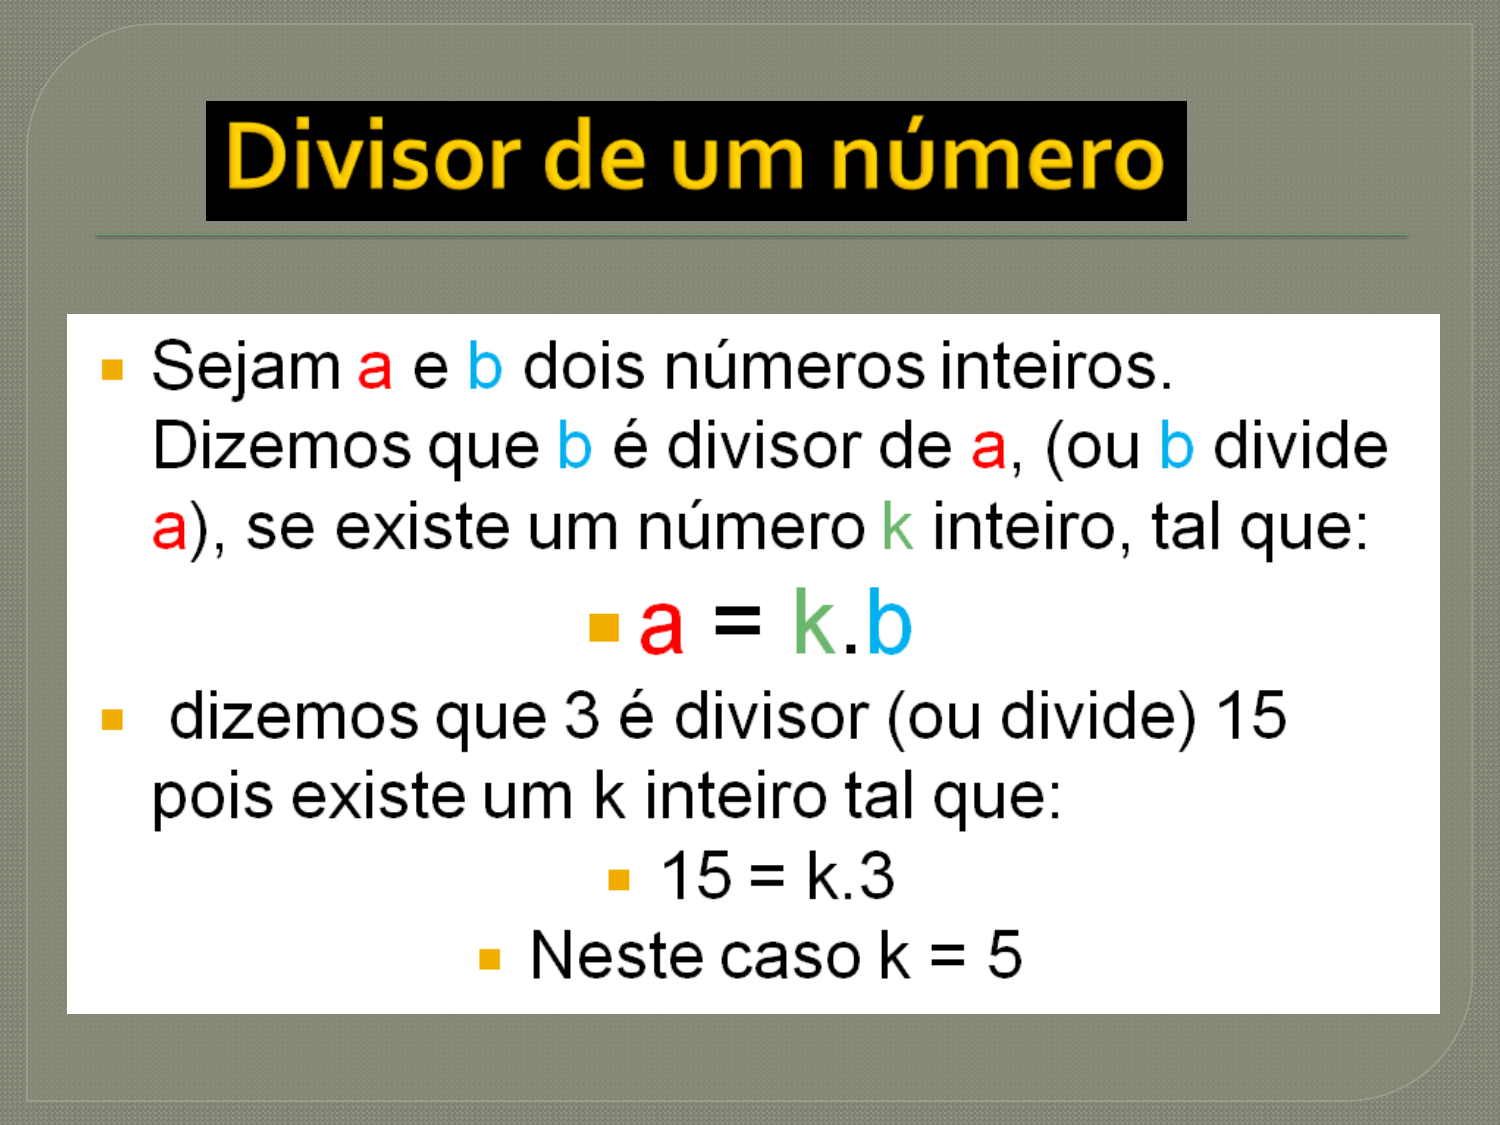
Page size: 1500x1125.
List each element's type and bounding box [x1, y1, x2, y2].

picture [206, 101, 1187, 221]
picture [67, 314, 1441, 1014]
